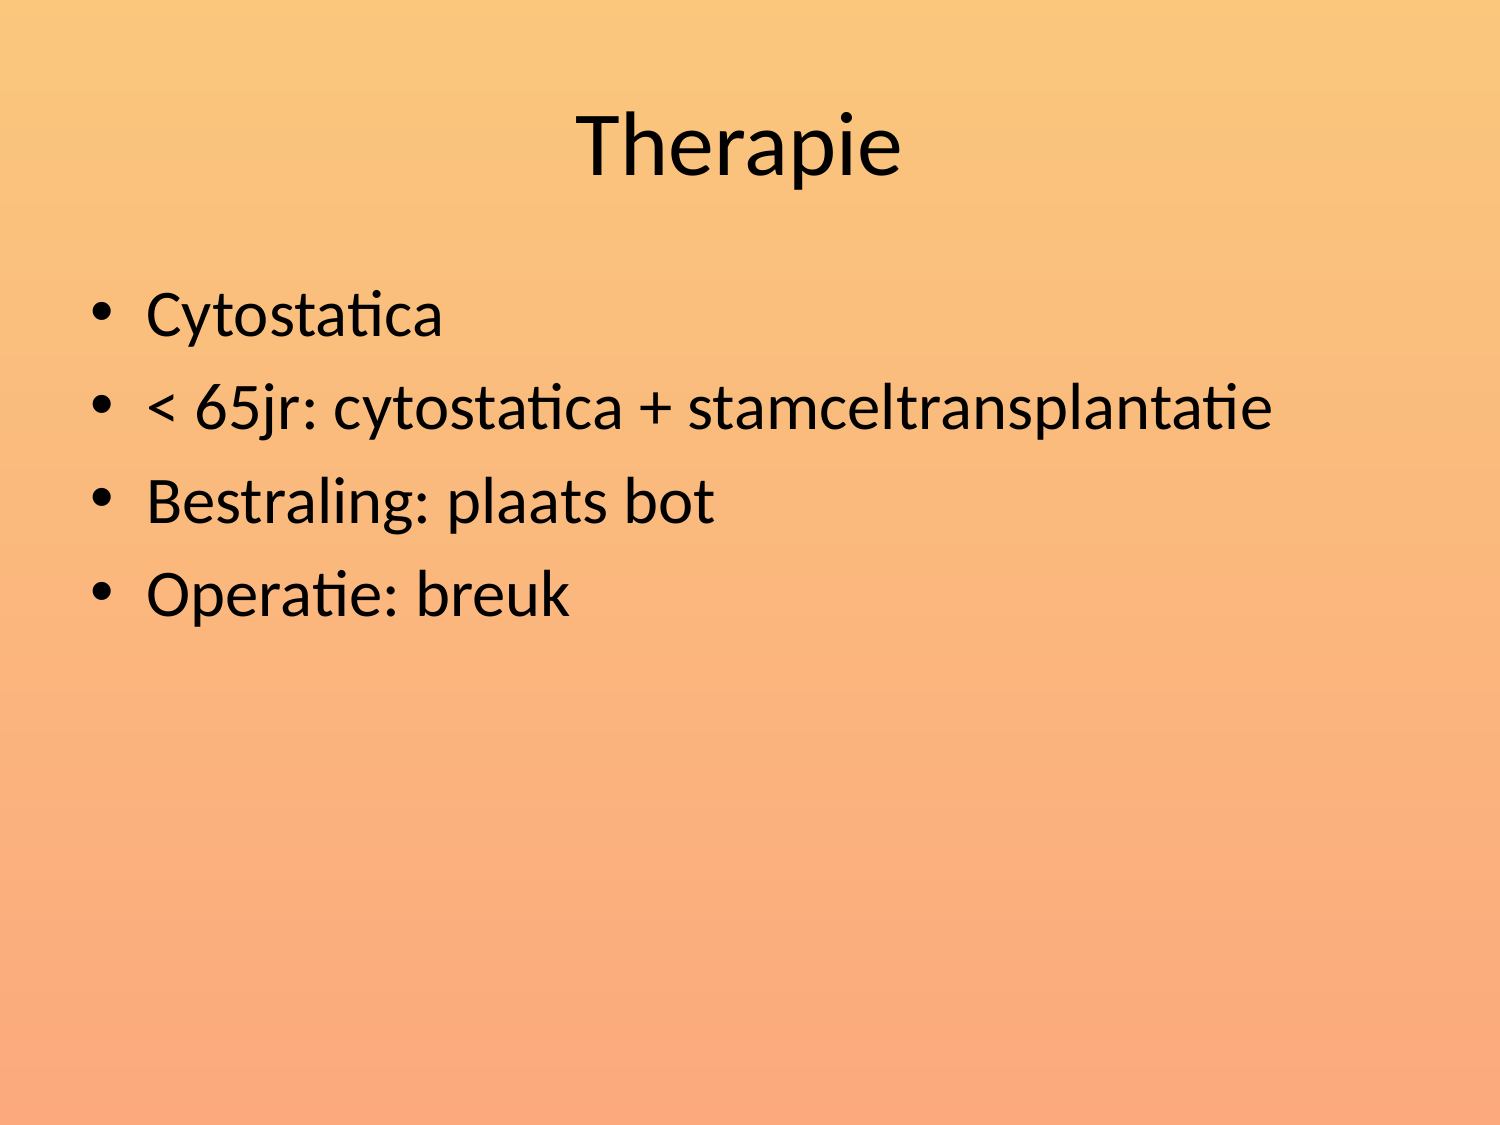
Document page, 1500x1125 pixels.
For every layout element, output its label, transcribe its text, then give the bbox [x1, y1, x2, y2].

title Therapie [75, 45, 1425, 233]
list Cytostatica < 65jr: cytostatica + stamceltransplantatie Bestraling: plaats bot Operatie: breuk [75, 262, 1425, 1005]
